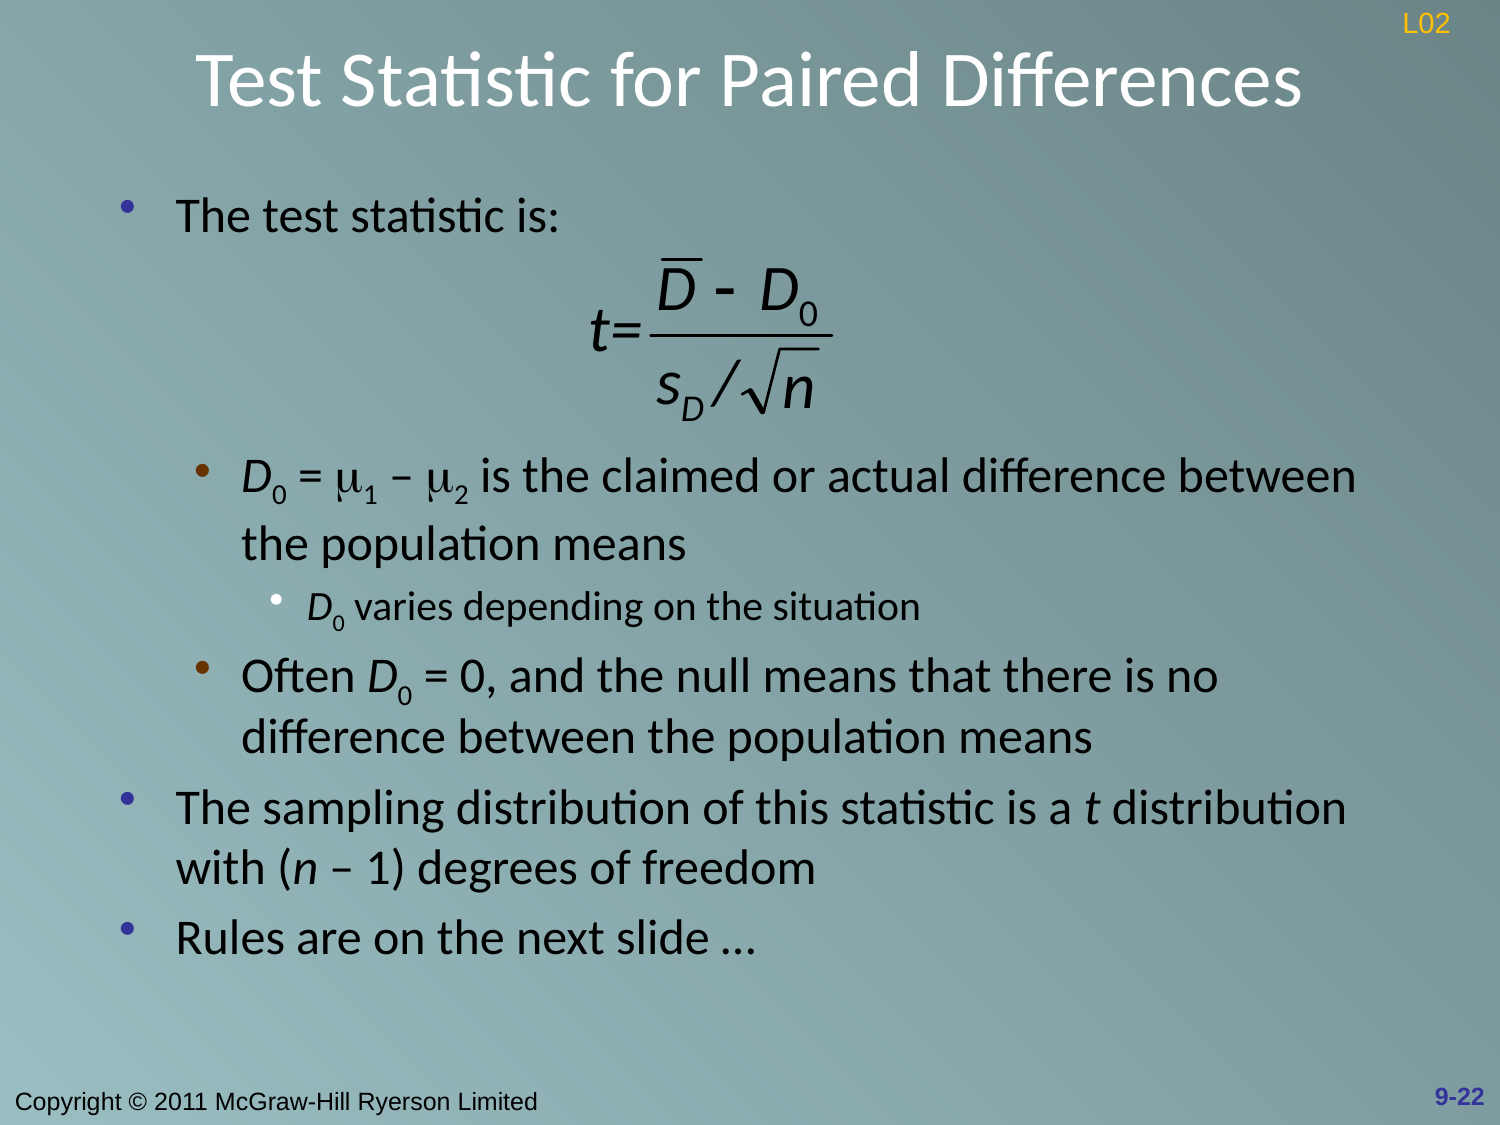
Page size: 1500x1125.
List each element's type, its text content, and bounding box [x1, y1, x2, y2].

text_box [581, 243, 848, 434]
list The test statistic is: D0 = m1 – m2 is the claimed or actual difference between the population means D0 varies depending on the situation Often D0 = 0, and the null means that there is no difference between the population means The sampling distribution of this statistic is a t distribution with (n – 1) degrees of freedom Rules are on the next slide … [104, 174, 1405, 1063]
title Test Statistic for Paired Differences [99, 0, 1400, 151]
slide_number 9-22 [1149, 1074, 1500, 1125]
text_box L02 [1387, 0, 1500, 48]
